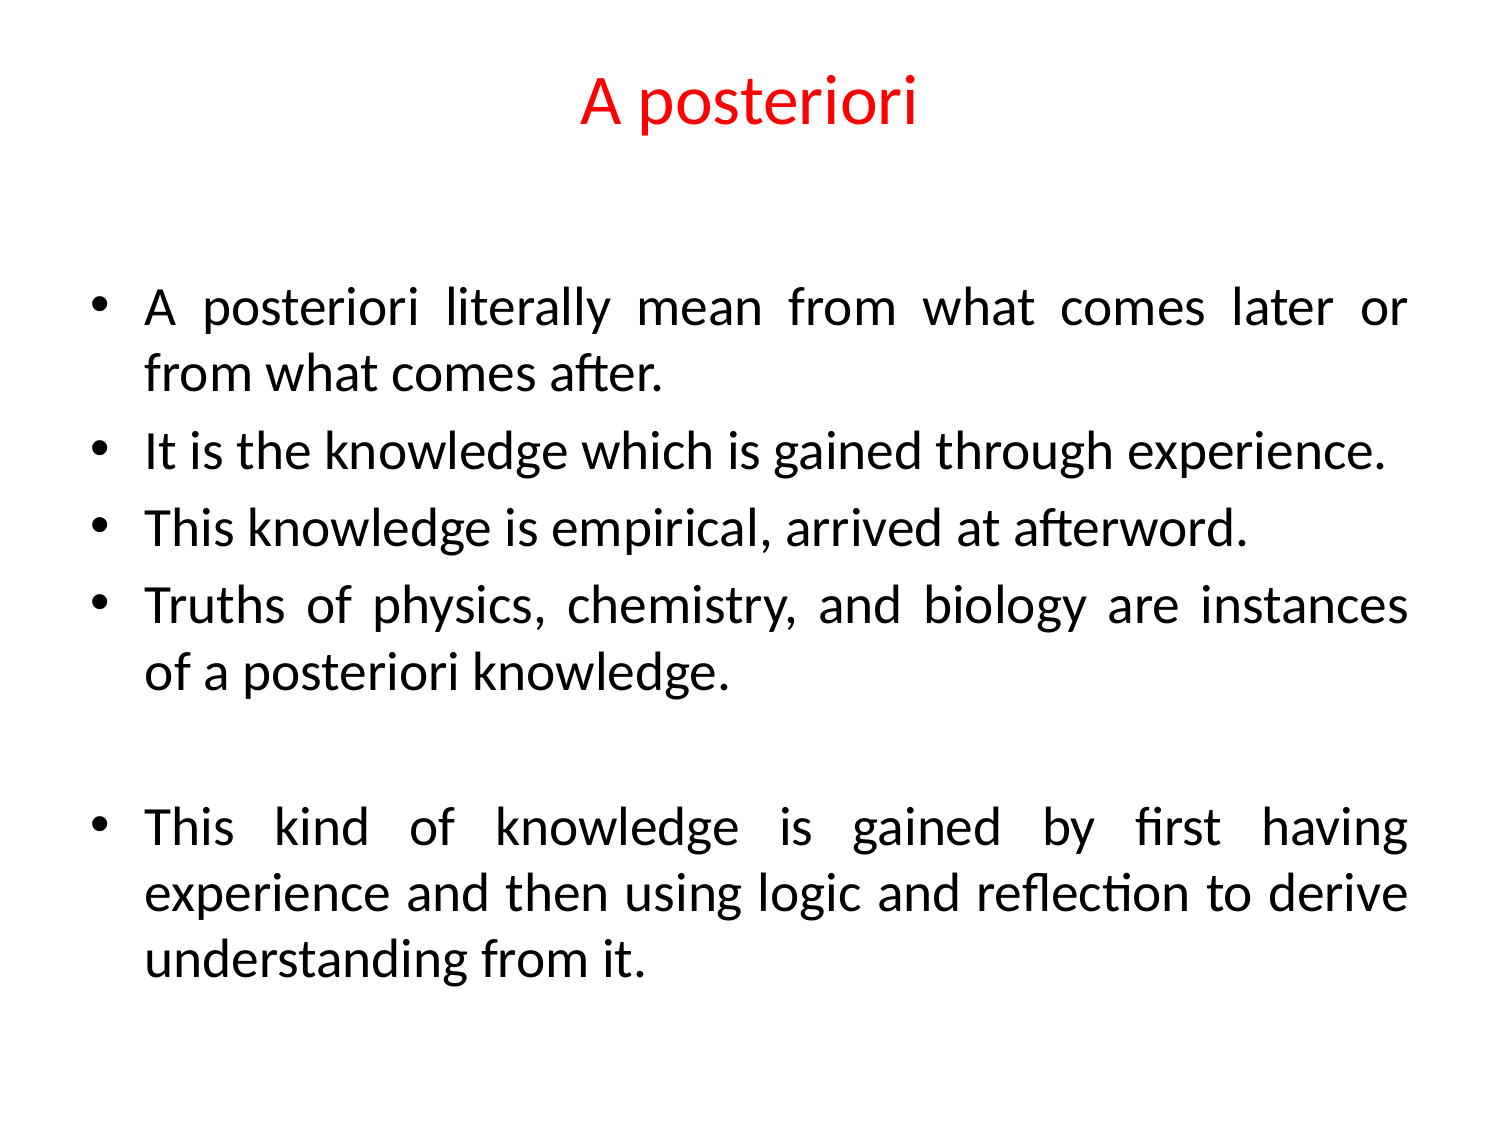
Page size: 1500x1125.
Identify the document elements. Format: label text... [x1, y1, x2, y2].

list A posteriori literally mean from what comes later or from what comes after. It is the knowledge which is gained through experience. This knowledge is empirical, arrived at afterword. Truths of physics, chemistry, and biology are instances of a posteriori knowledge. This kind of knowledge is gained by first having experience and then using logic and reflection to derive understanding from it. [75, 262, 1425, 1005]
title A posteriori [75, 45, 1425, 233]
